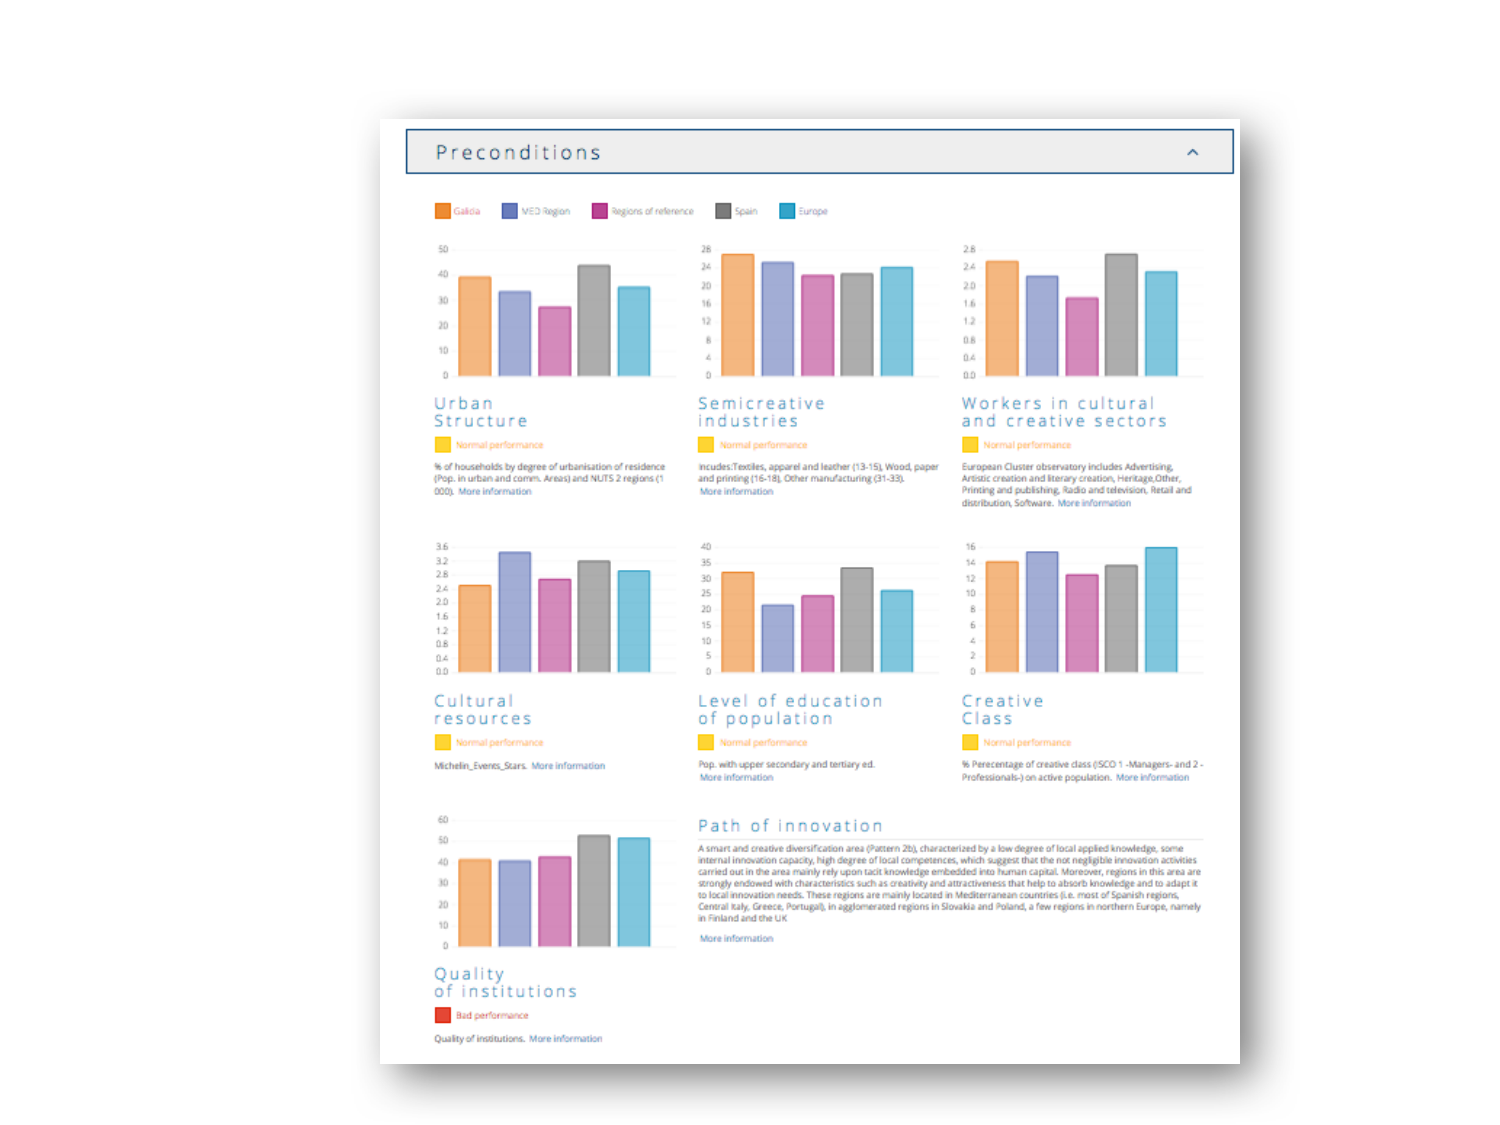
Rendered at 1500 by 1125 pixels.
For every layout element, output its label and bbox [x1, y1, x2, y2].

picture [380, 118, 1240, 1064]
